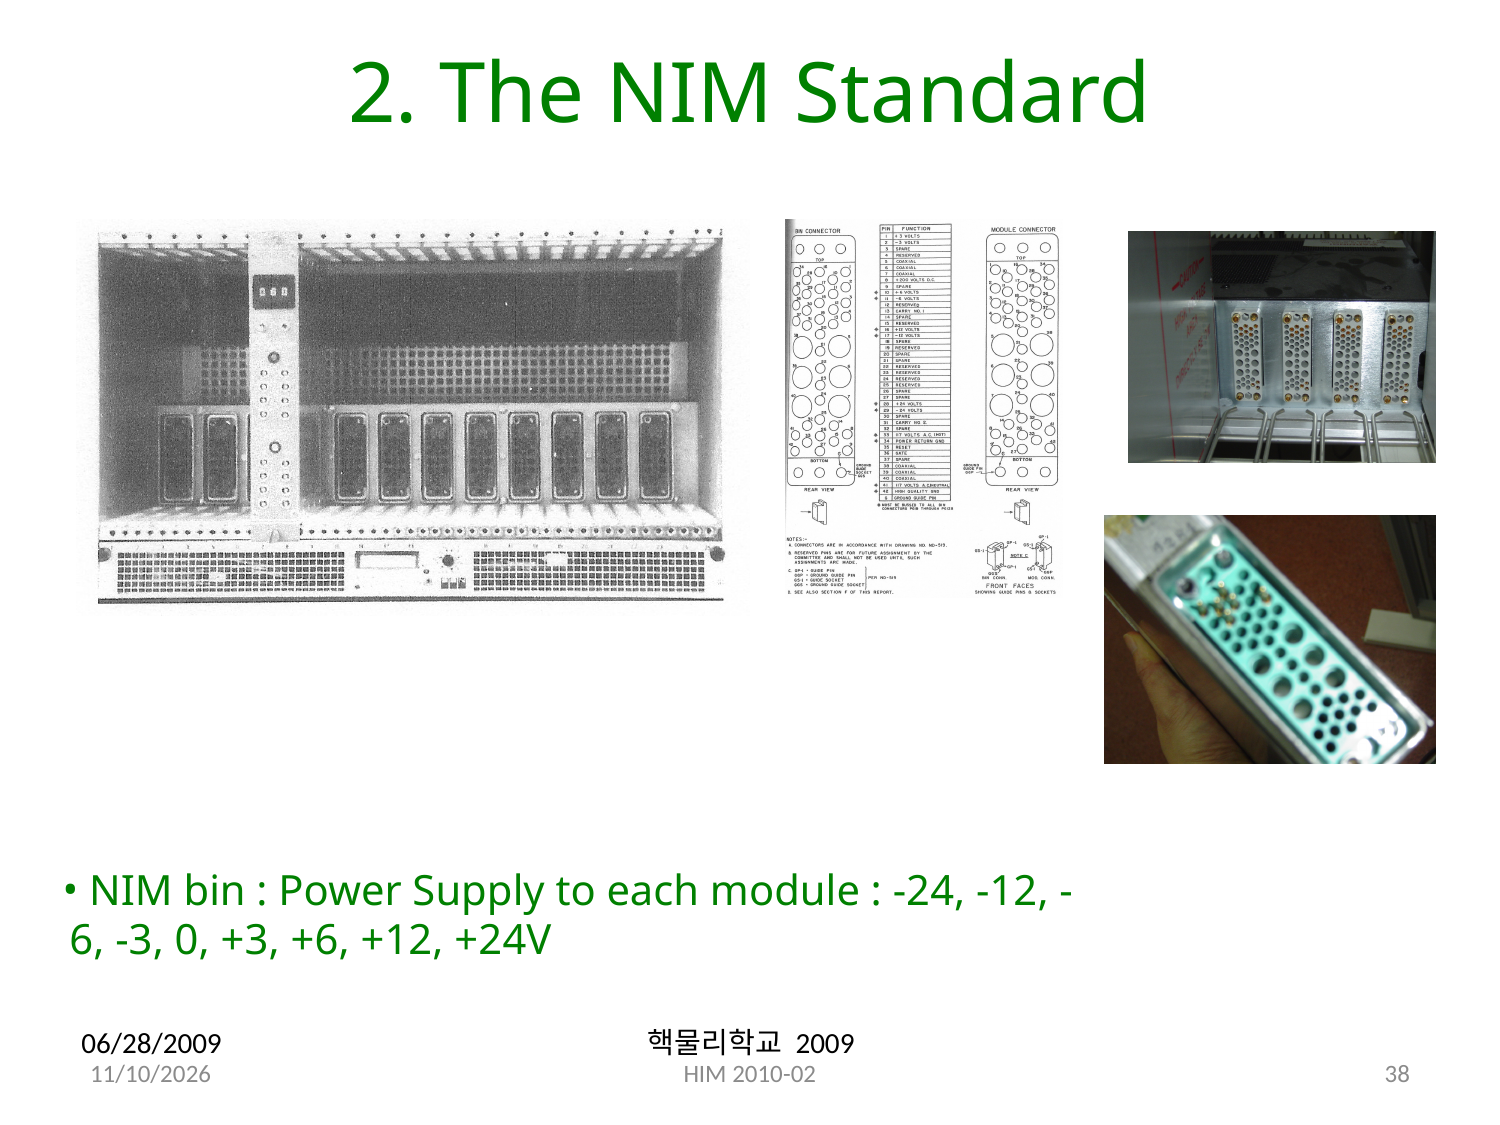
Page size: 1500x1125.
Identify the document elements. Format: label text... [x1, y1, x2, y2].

slide_number 38 [1074, 1042, 1425, 1103]
picture [1104, 515, 1436, 764]
picture [1127, 231, 1436, 463]
text_box 06/28/2009 [74, 1024, 427, 1071]
title 2. The NIM Standard [112, 0, 1388, 180]
picture [785, 219, 1064, 599]
picture [76, 219, 750, 616]
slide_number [75, 1042, 425, 1103]
text_box NIM bin : Power Supply to each module : -24, -12, -6, -3, 0, +3, +6, +12, +24V [62, 863, 1092, 976]
footer HIM 2010-02 [512, 1042, 988, 1103]
text_box 핵물리학교 2009 [512, 1024, 990, 1071]
